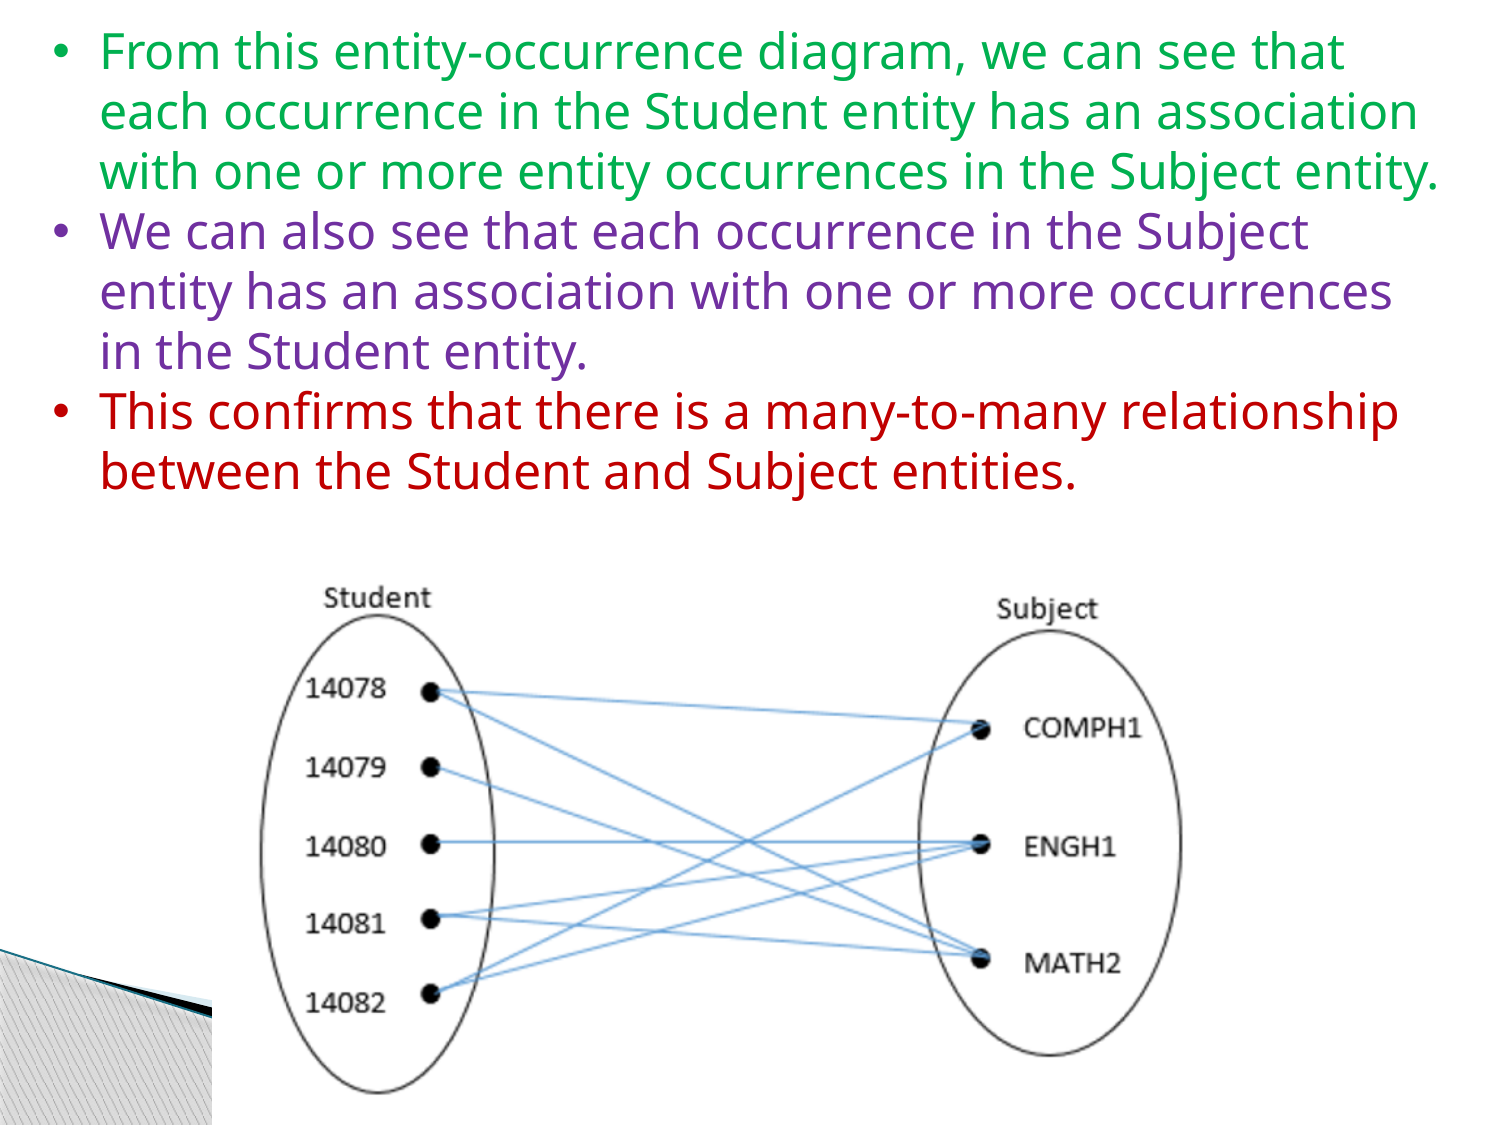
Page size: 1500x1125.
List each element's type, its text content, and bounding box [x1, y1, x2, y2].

text_box From this entity-occurrence diagram, we can see that each occurrence in the Student entity has an association with one or more entity occurrences in the Subject entity. We can also see that each occurrence in the Subject entity has an association with one or more occurrences in the Student entity. This confirms that there is a many-to-many relationship between the Student and Subject entities. [37, 12, 1463, 508]
picture [212, 564, 1213, 1125]
